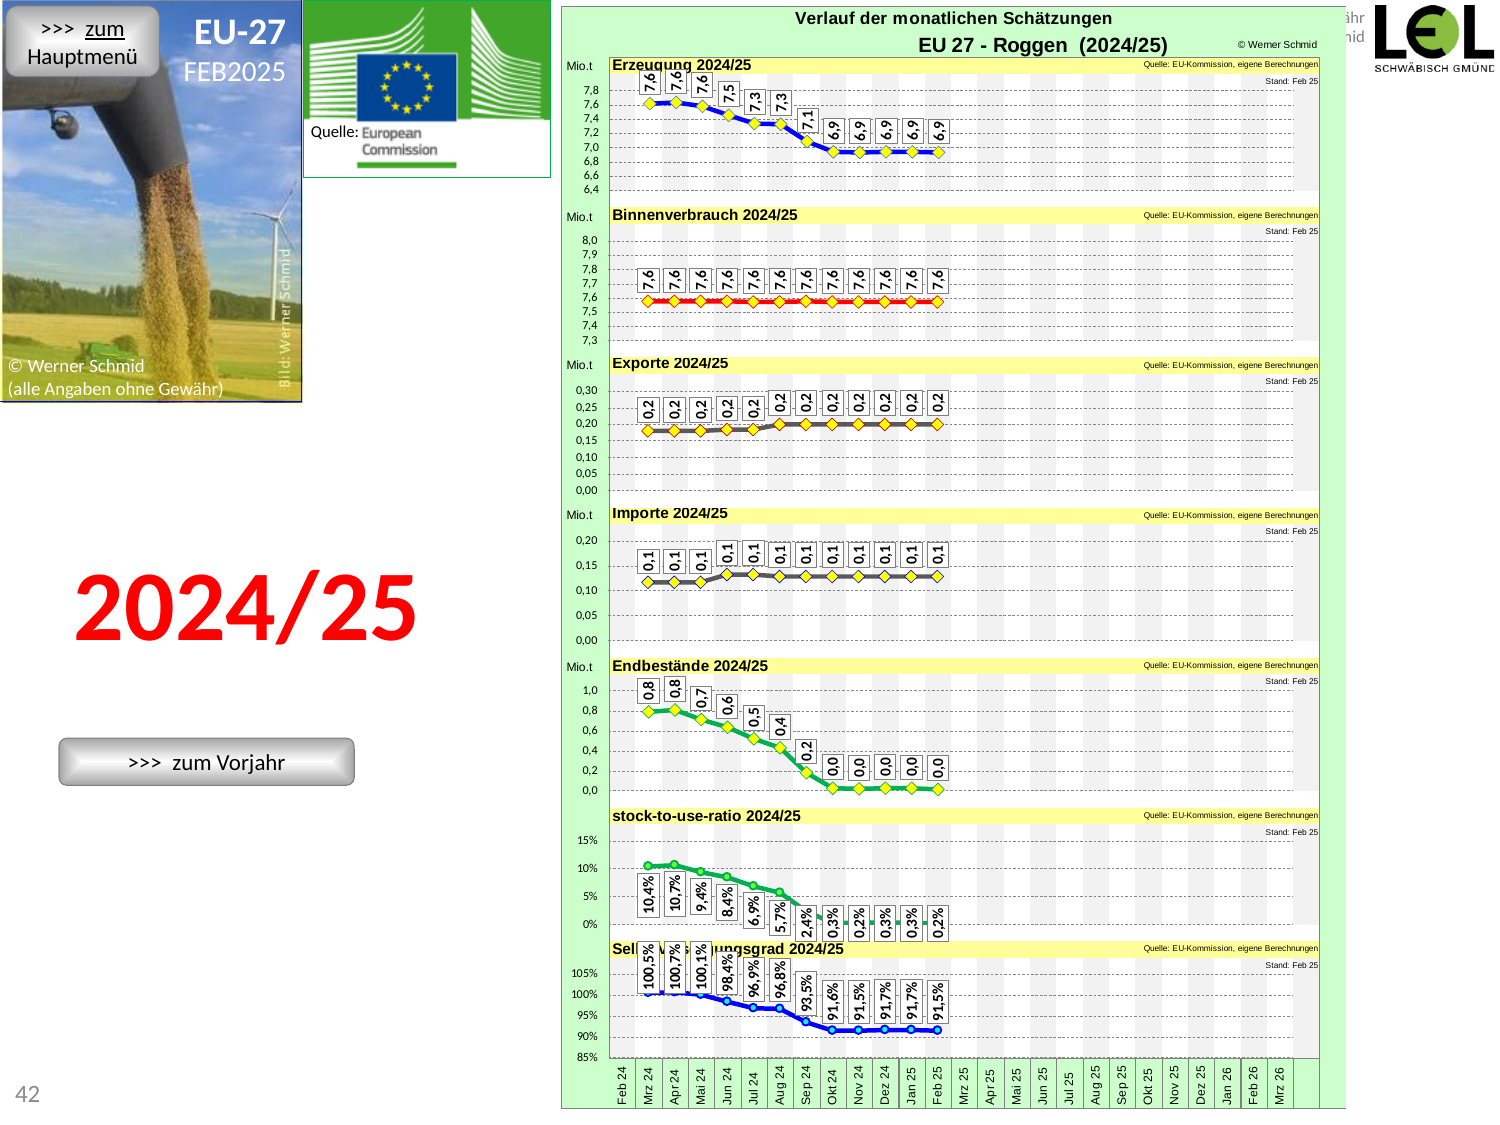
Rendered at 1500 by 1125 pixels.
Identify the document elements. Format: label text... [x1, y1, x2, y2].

picture [0, 0, 305, 403]
slide_number 42 [0, 1062, 350, 1123]
picture [1375, 5, 1495, 72]
text_box >>> zum Vorjahr [56, 736, 357, 788]
text_box >>> zum Hauptmenü [3, 3, 162, 79]
picture [0, 0, 301, 401]
picture [560, 5, 1347, 1109]
text_box 2024/25 [58, 413, 532, 668]
picture [304, 1, 550, 177]
